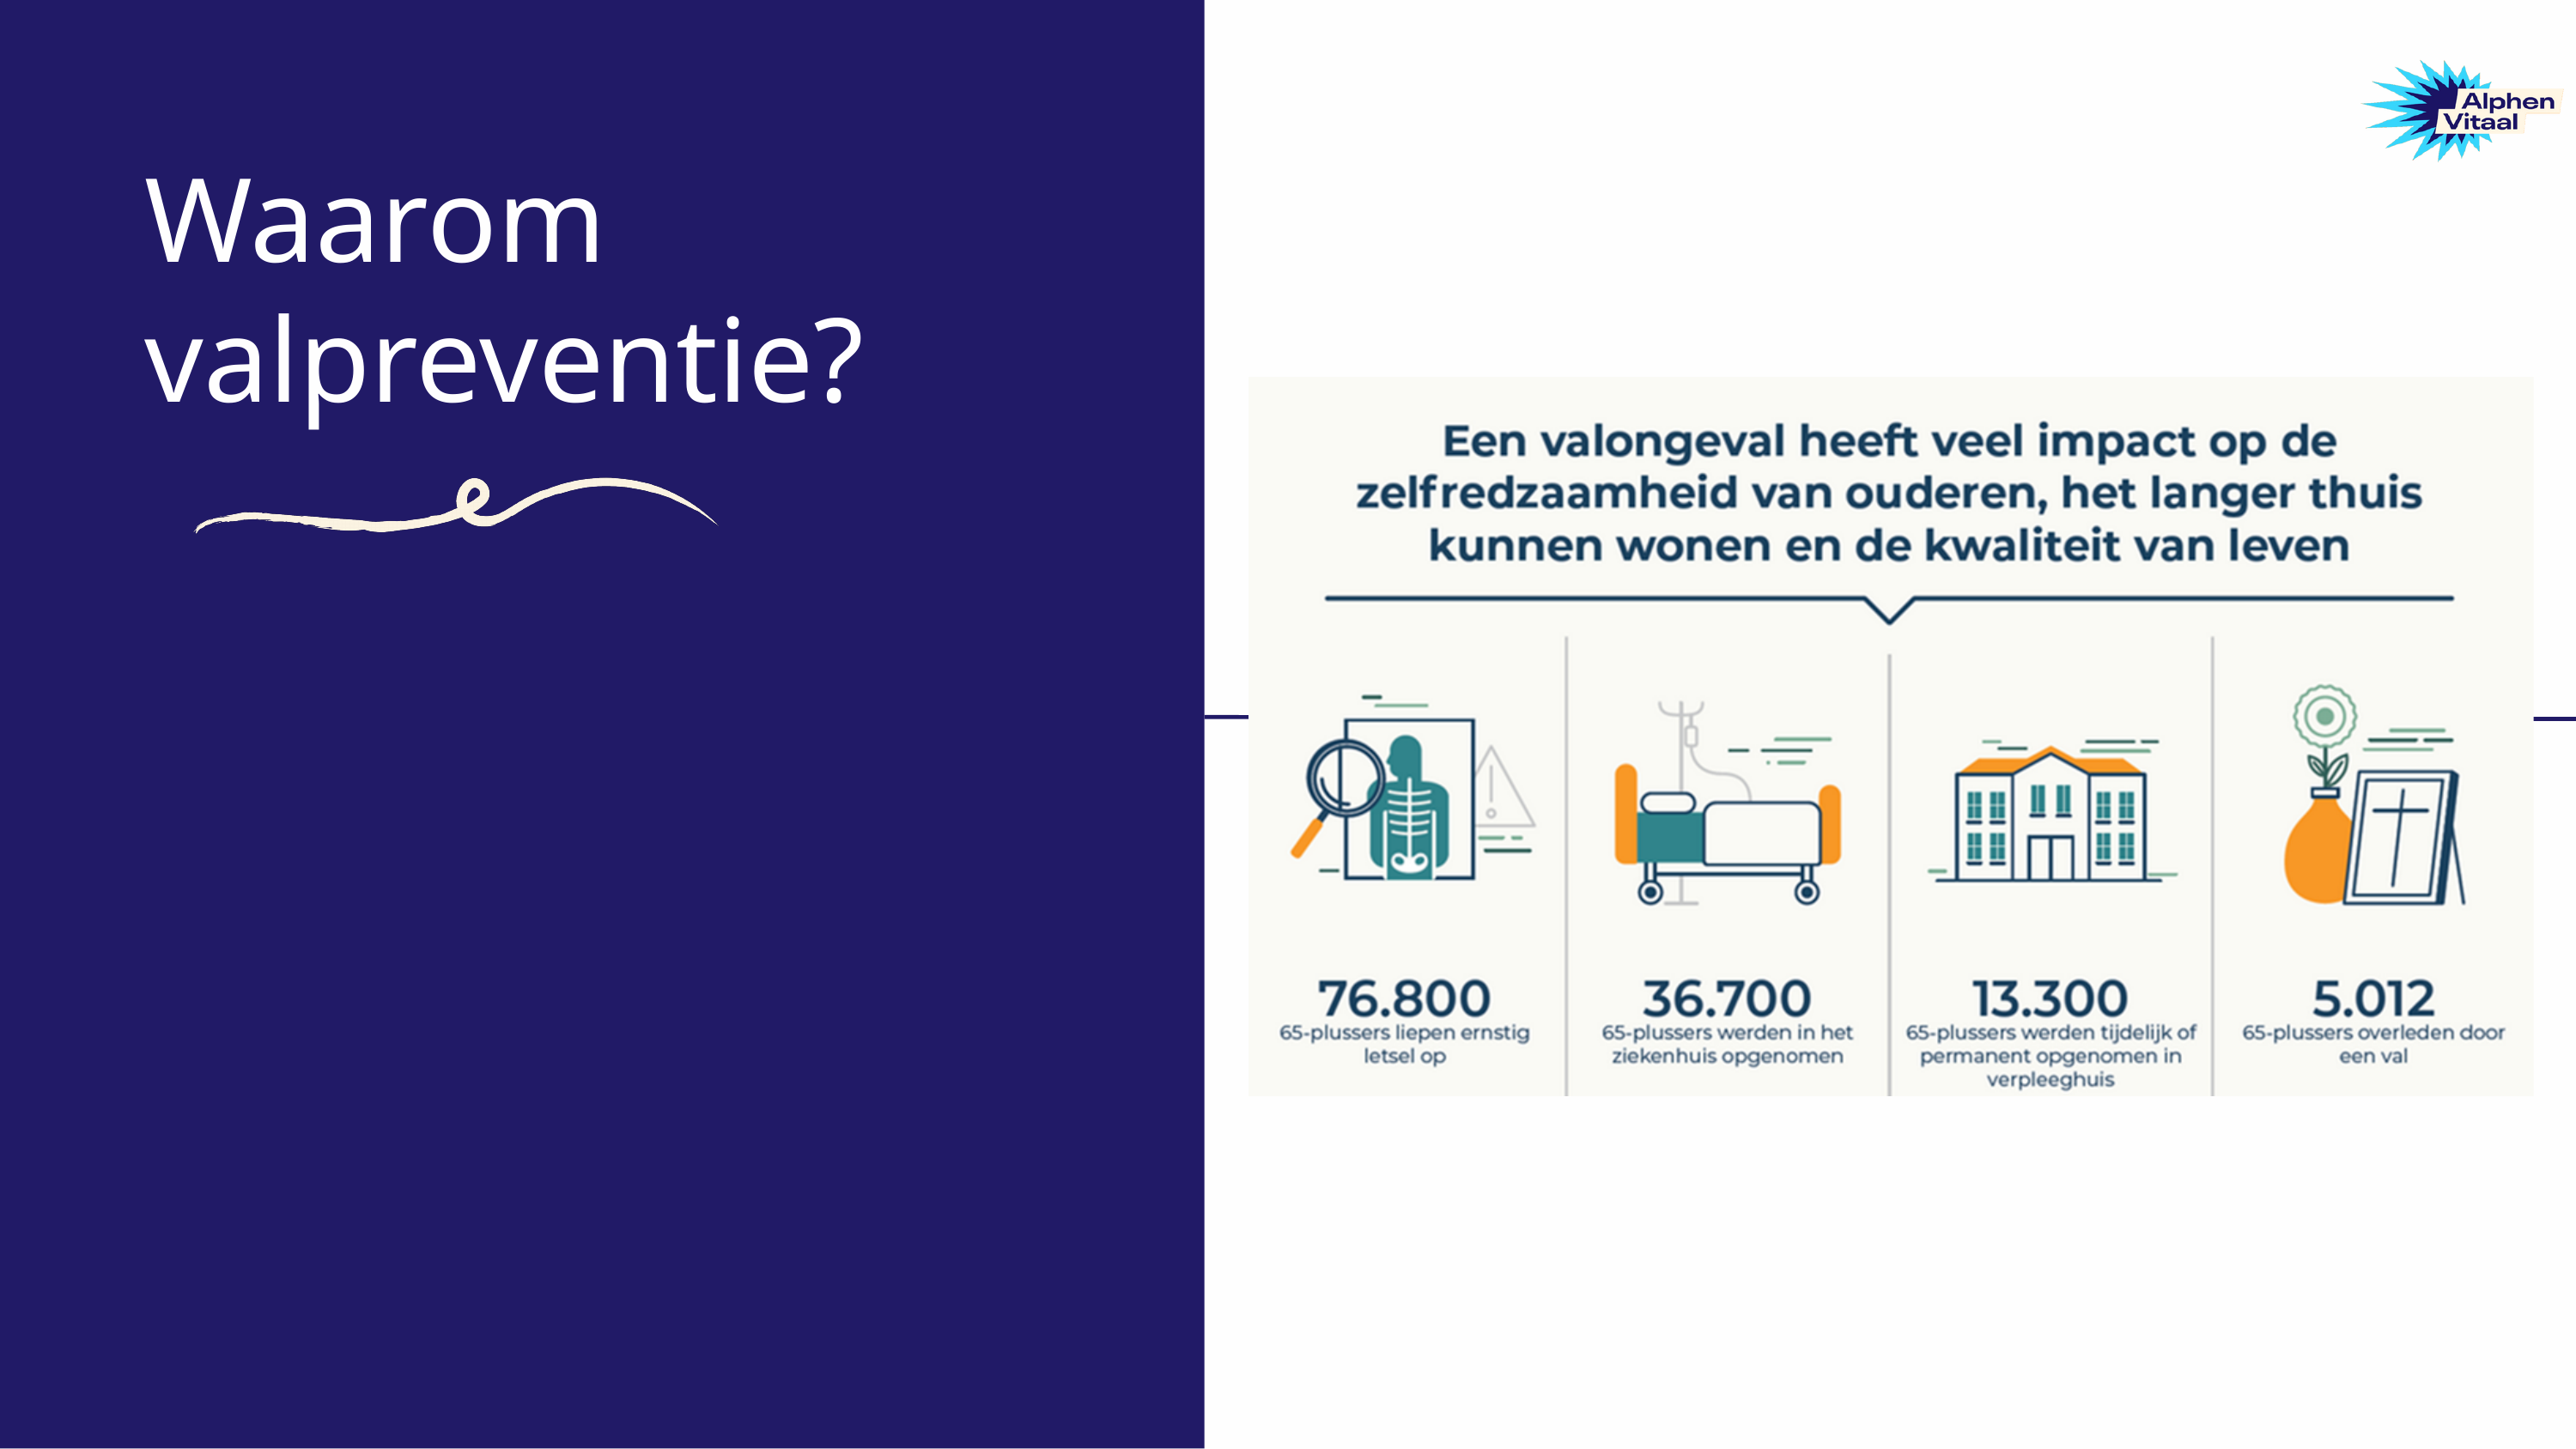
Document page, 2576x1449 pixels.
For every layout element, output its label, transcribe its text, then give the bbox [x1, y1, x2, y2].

text_box [0, 0, 1205, 1449]
text_box [192, 477, 720, 535]
text_box Waarom valpreventie? [144, 146, 1097, 426]
text_box [1249, 377, 2534, 1096]
text_box [2348, 0, 2576, 228]
